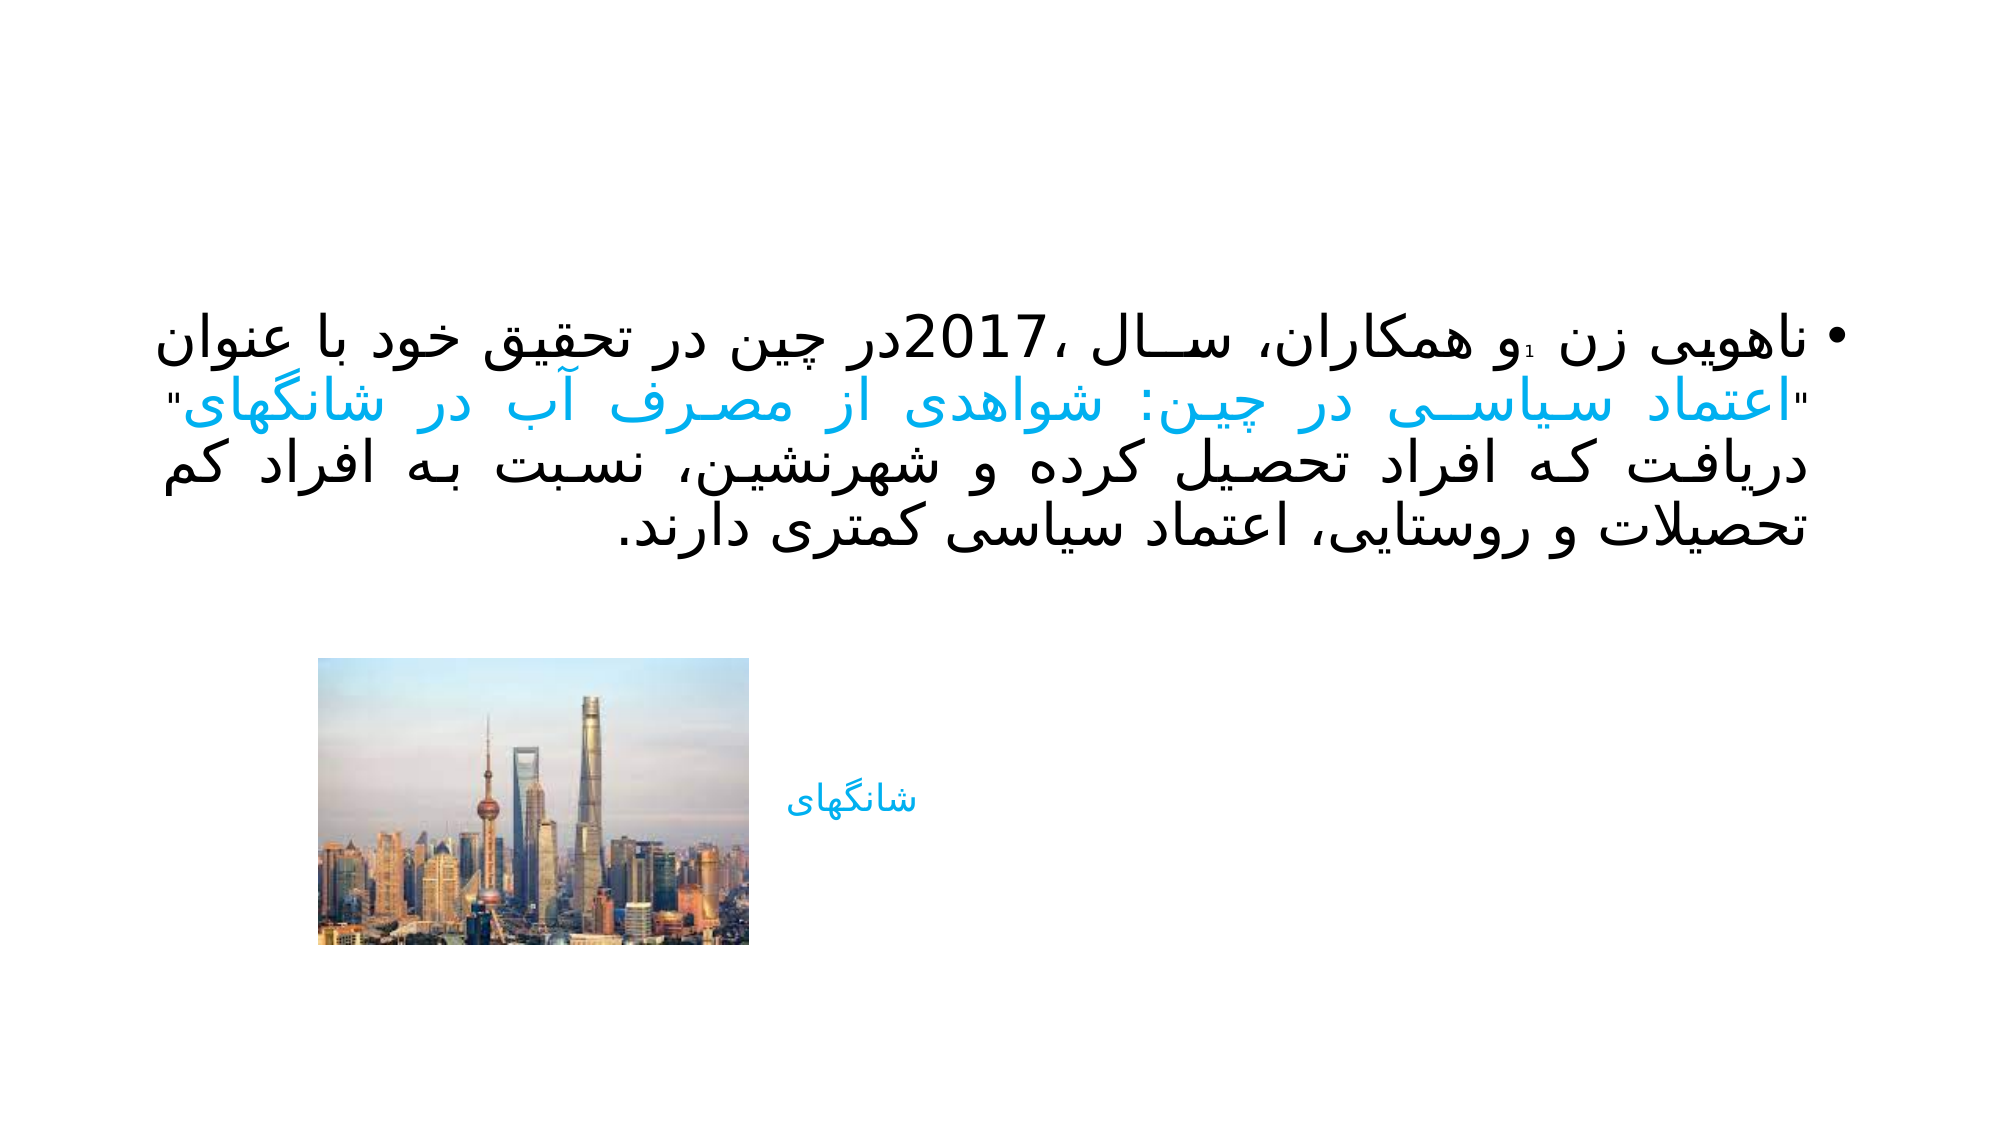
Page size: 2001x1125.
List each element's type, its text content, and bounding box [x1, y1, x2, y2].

text_box شانگهای [766, 766, 938, 827]
list ناهویی زن 1و همکاران، ســال ،2017در چین در تحقیق خود با عنوان "اعتماد سیاســی در چین: شواهدی از مصرف آب در شانگهای" دریافت كه افراد تحصیل کرده و شهرنشین، نسبت به افراد کم تحصیلات و روستایی، اعتماد سیاسی کمتری دارند. [137, 299, 1863, 1014]
picture [318, 658, 749, 945]
